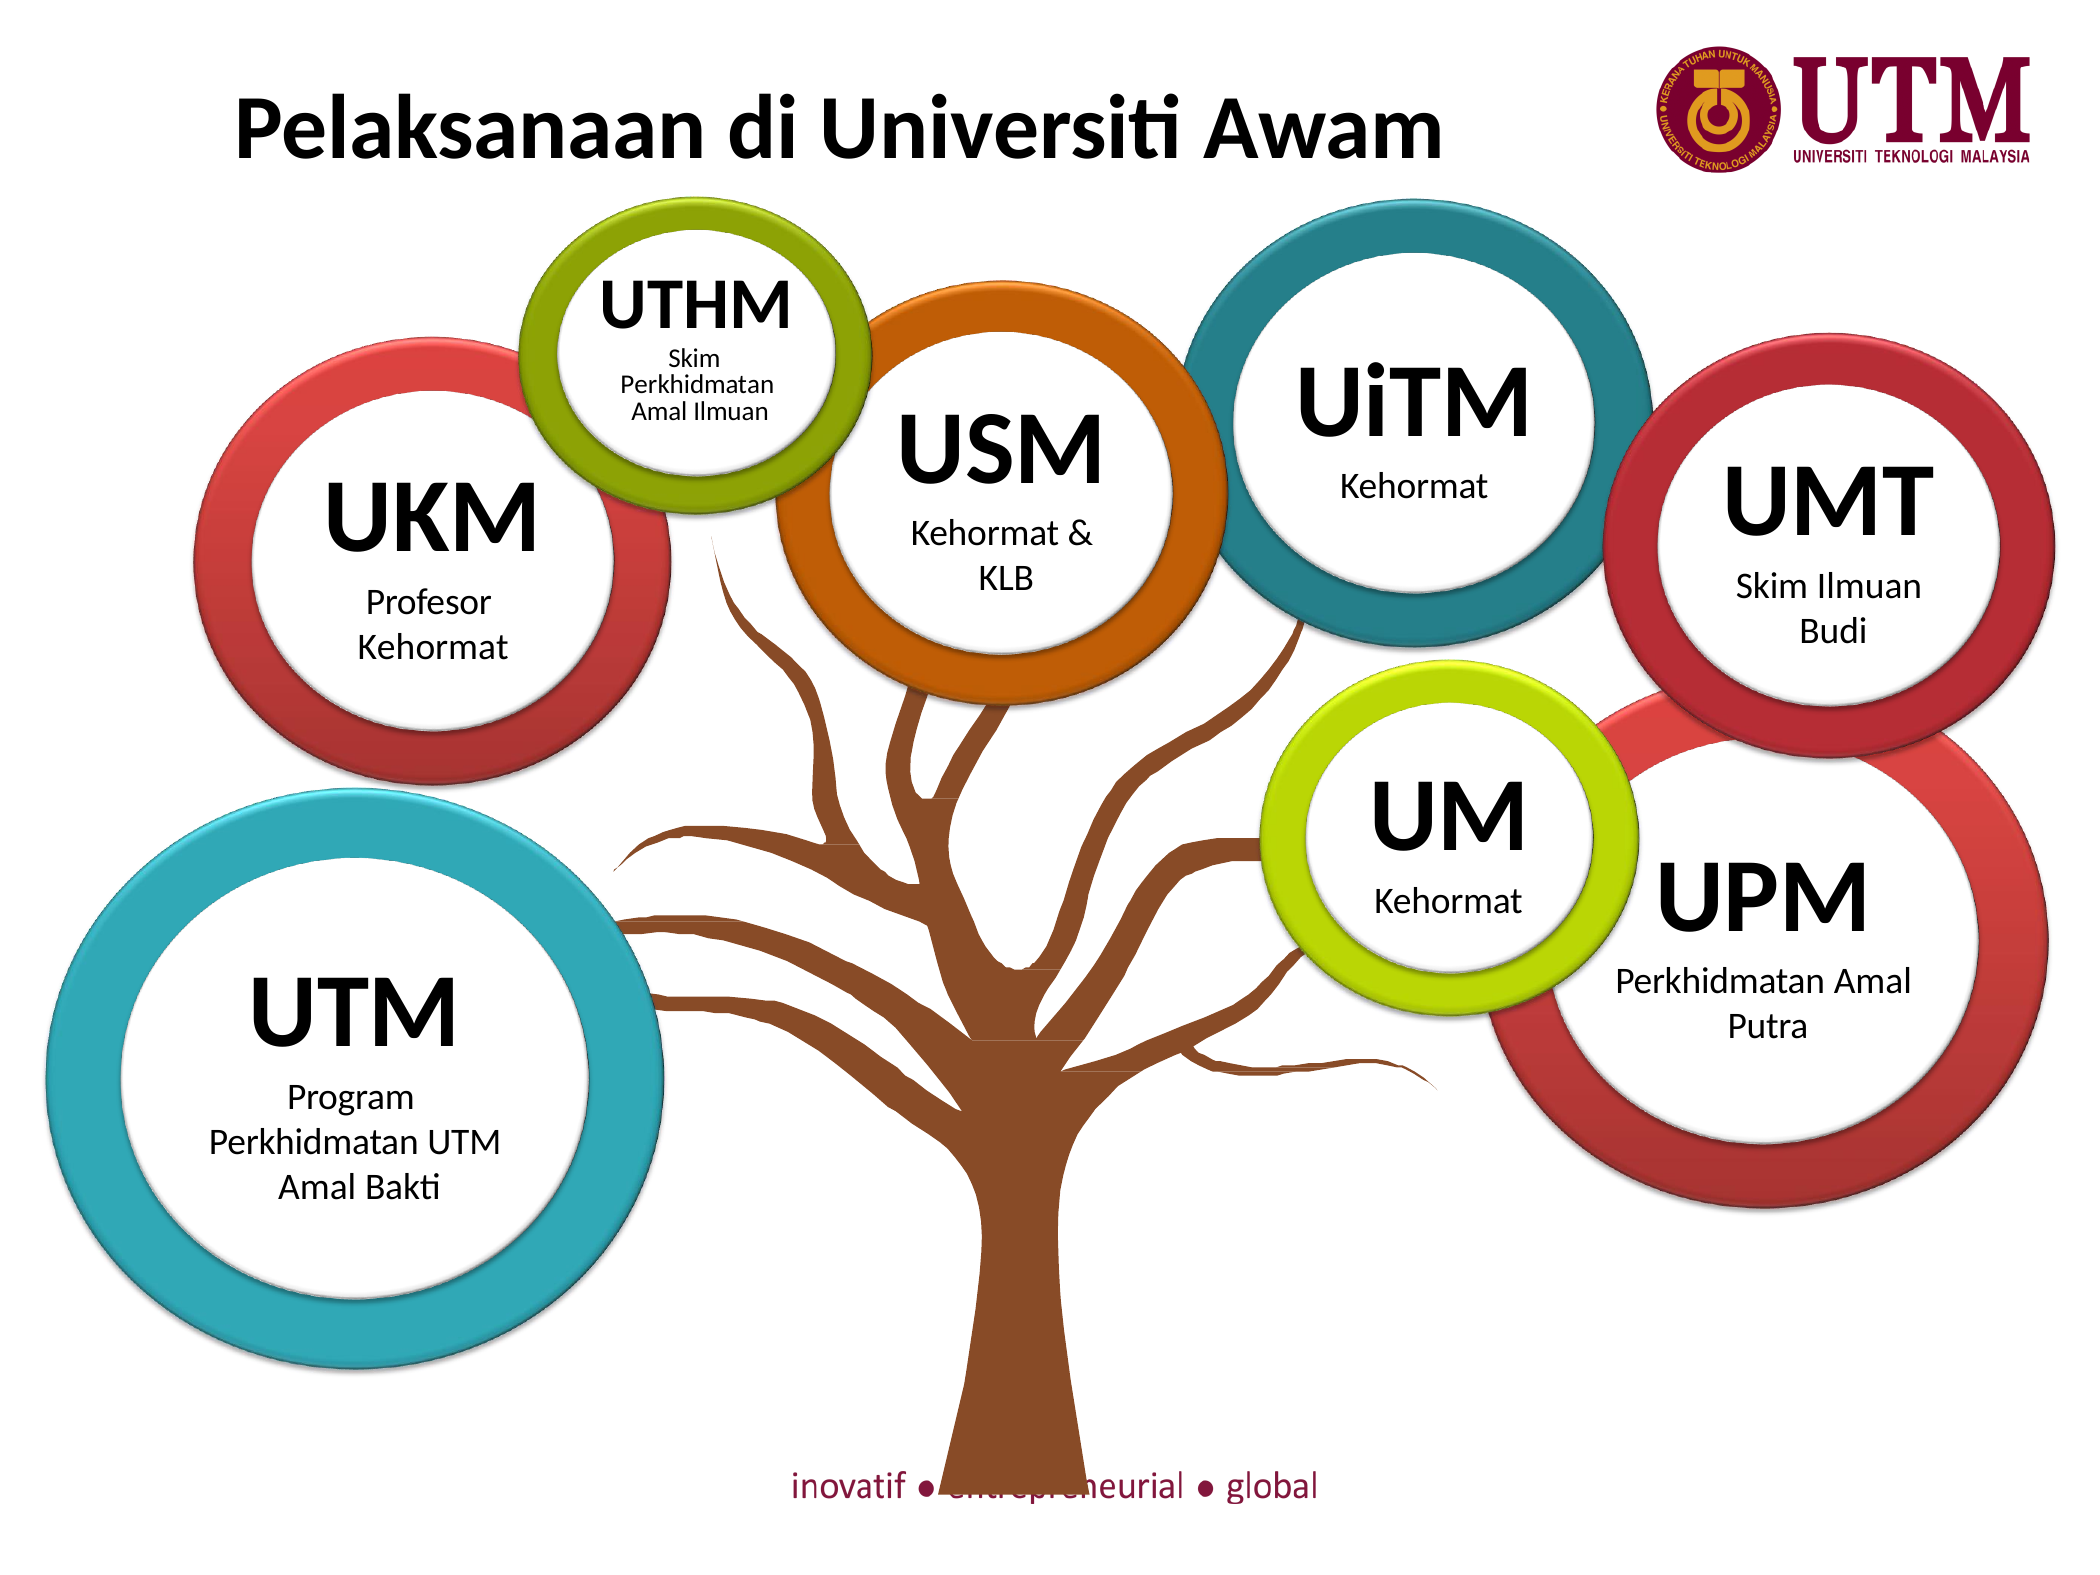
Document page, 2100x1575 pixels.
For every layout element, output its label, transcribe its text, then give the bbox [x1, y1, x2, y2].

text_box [768, 276, 1235, 716]
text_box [1470, 777, 2055, 1219]
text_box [1252, 656, 1646, 1027]
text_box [1594, 329, 2062, 769]
text_box Pelaksanaan di Universiti Awam [232, 64, 1454, 177]
picture [1656, 46, 2030, 173]
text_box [186, 333, 678, 797]
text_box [1167, 195, 1660, 659]
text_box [38, 494, 1535, 1504]
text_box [510, 193, 879, 525]
